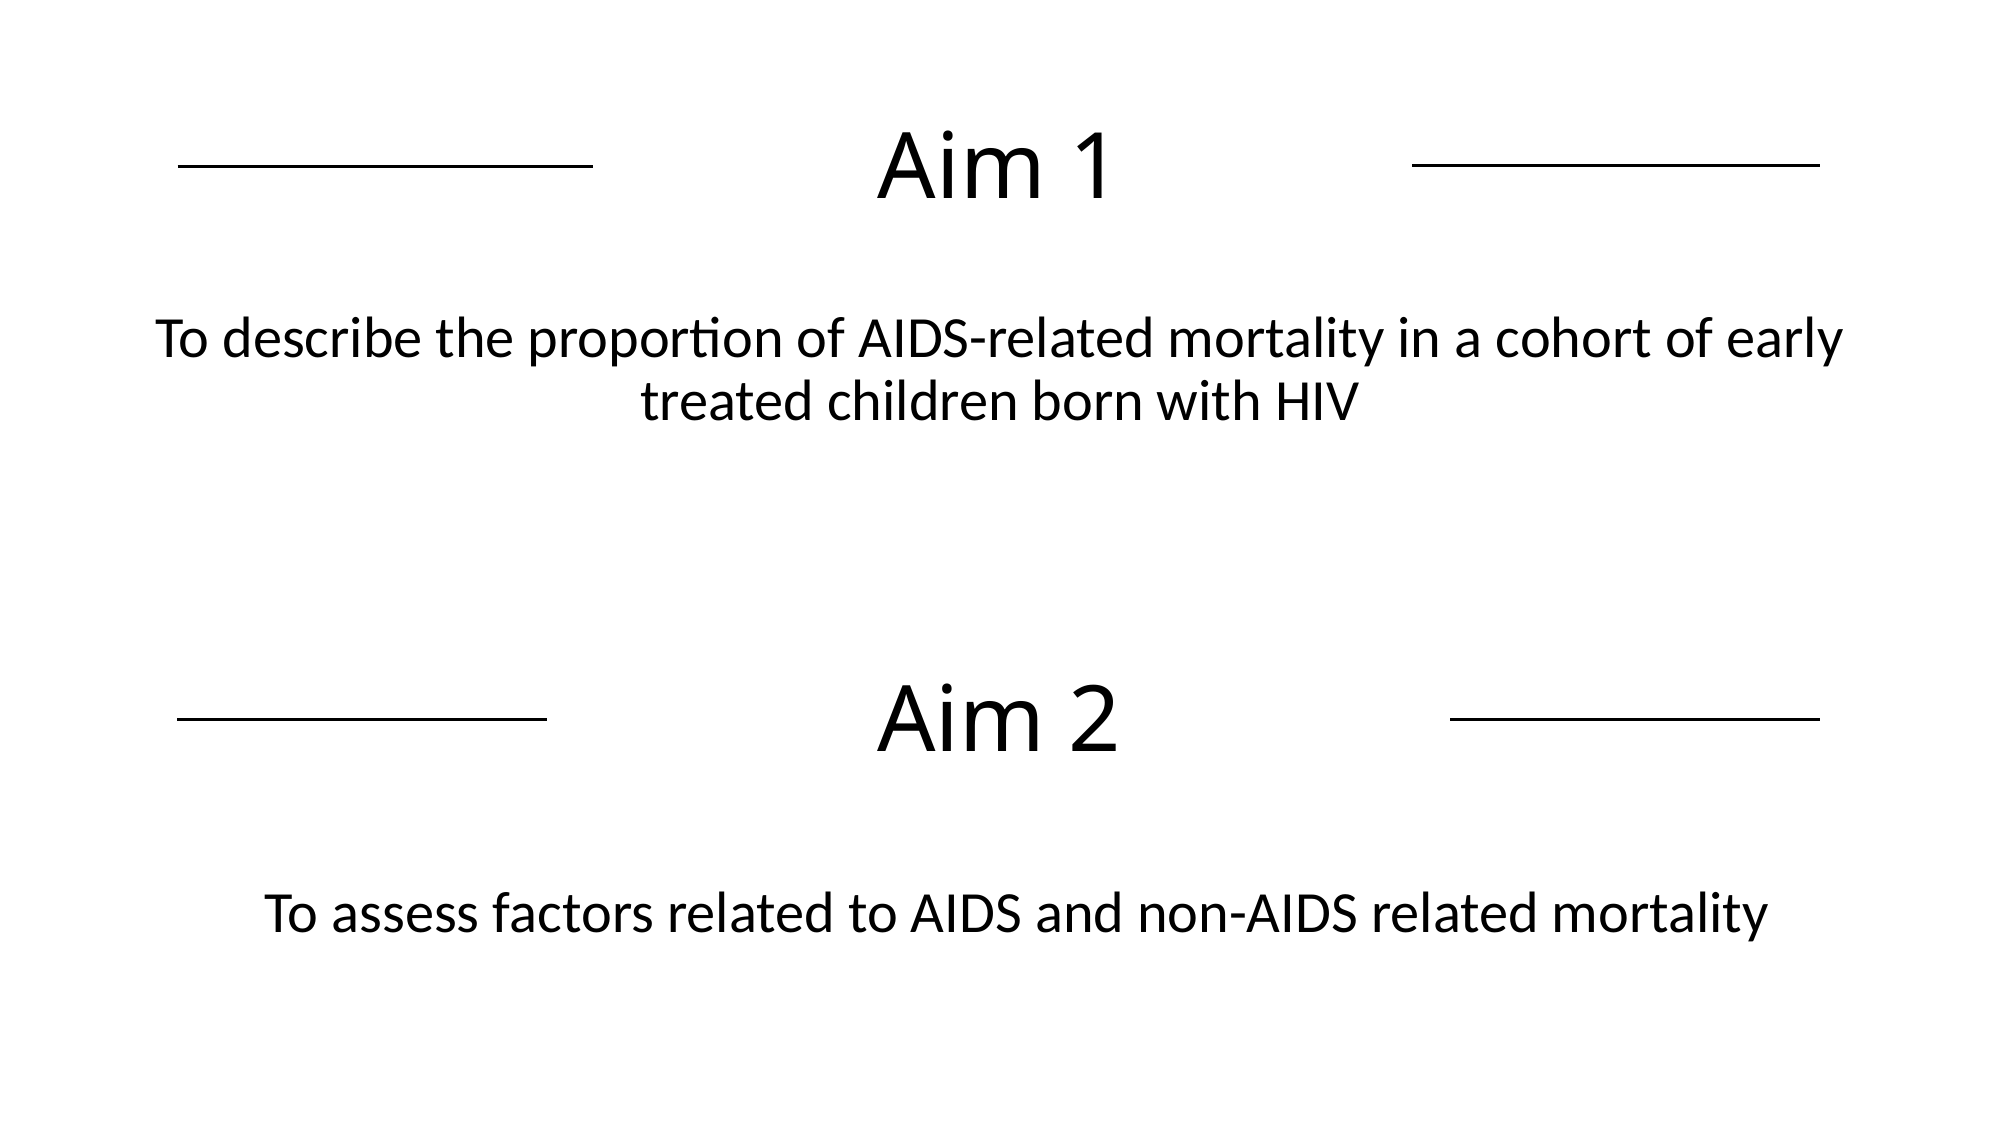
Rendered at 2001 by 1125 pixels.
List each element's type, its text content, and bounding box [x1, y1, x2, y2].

text_box Aim 2 [137, 613, 1863, 831]
text_box To assess factors related to AIDS and non-AIDS related mortality [249, 866, 1784, 952]
title Aim 1 [137, 59, 1863, 278]
list To describe the proportion of AIDS-related mortality in a cohort of early treated children born with HIV [137, 299, 1863, 517]
